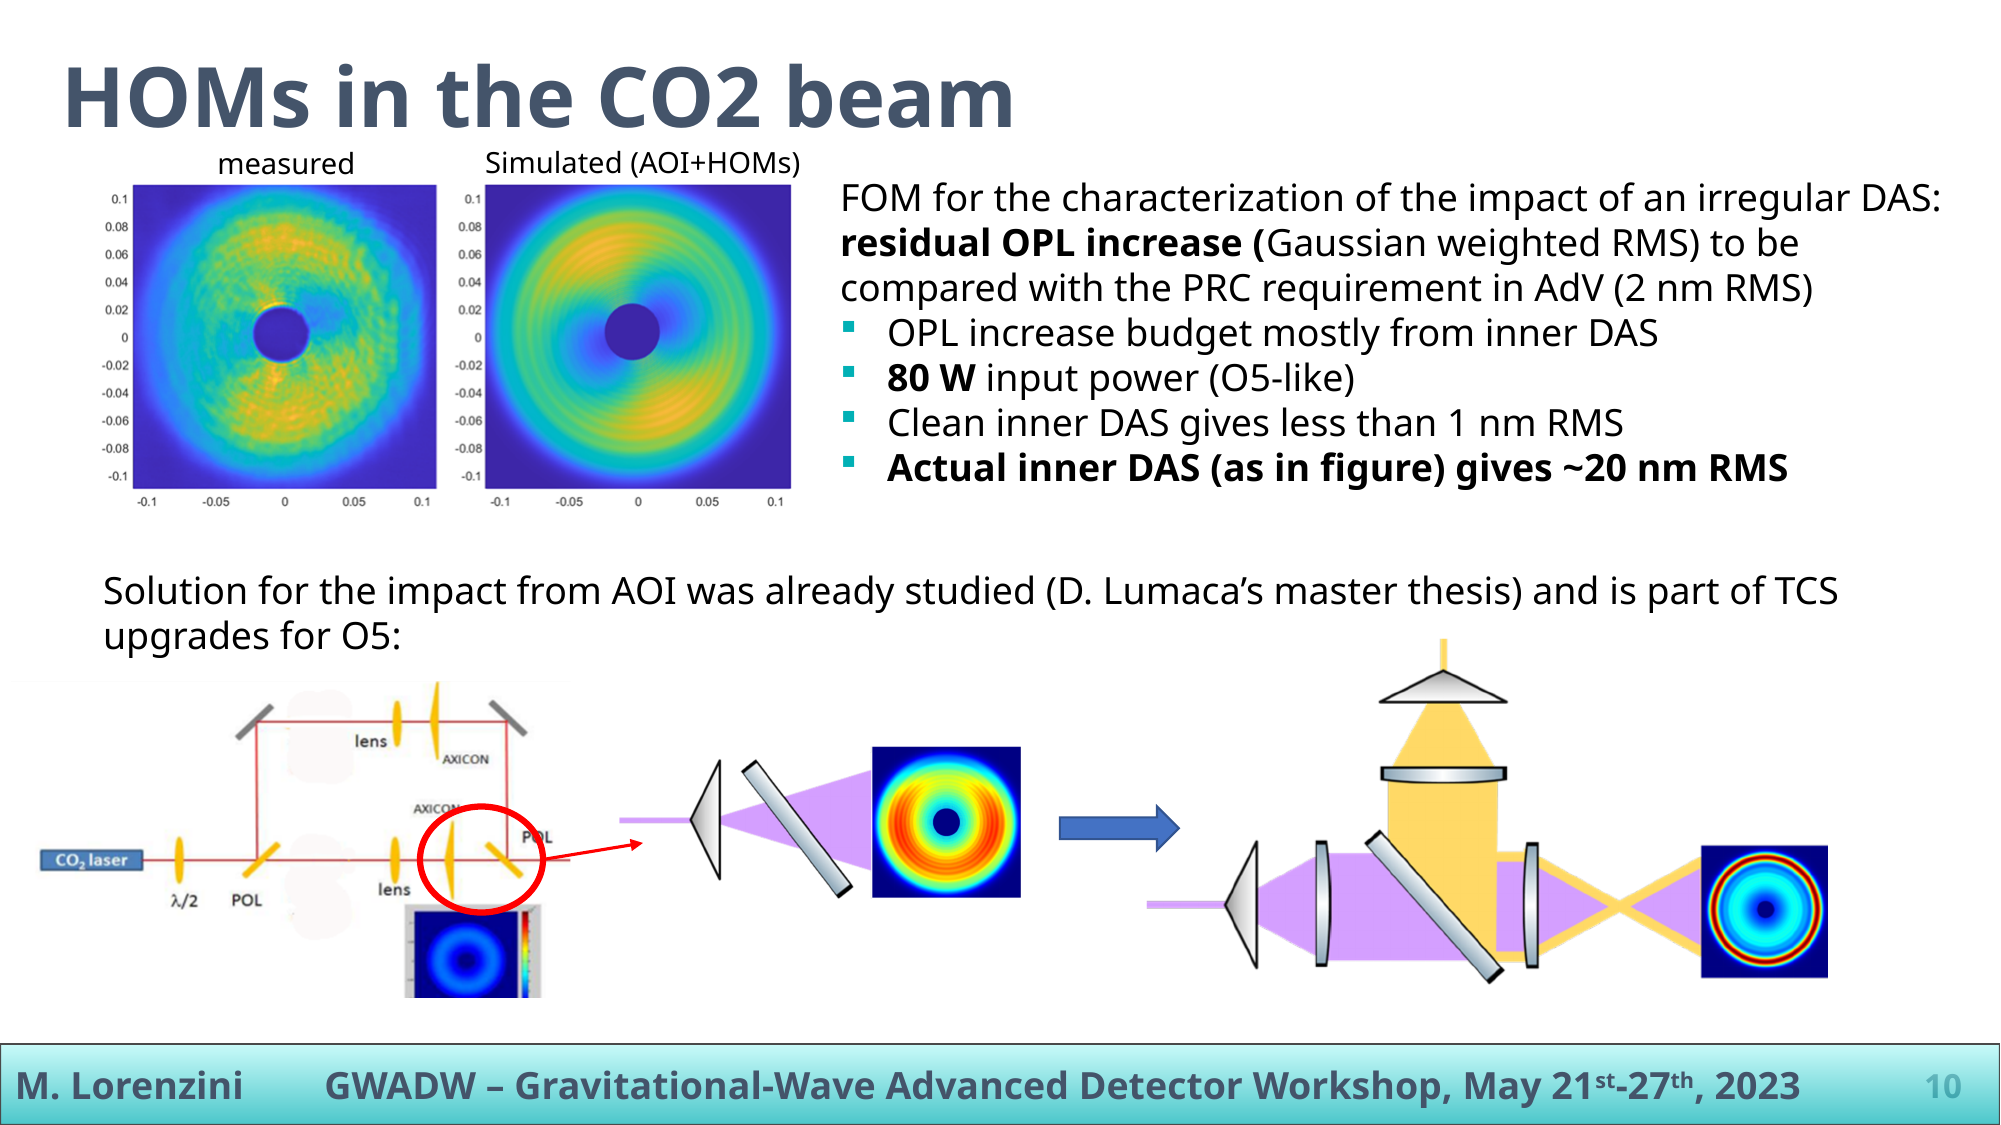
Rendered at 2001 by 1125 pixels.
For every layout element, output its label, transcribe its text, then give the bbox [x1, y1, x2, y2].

text_box [1058, 816, 1146, 841]
text_box measured [202, 138, 371, 179]
text_box Simulated (AOI+HOMs) [470, 137, 816, 187]
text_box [542, 842, 643, 860]
picture [1146, 638, 1828, 985]
text_box M. Lorenzini GWADW – Gravitational-Wave Advanced Detector Workshop, May 21st-27th, 2023 [0, 1043, 2000, 1125]
picture [96, 179, 803, 513]
text_box HOMs in the CO2 beam [46, 37, 1954, 152]
text_box FOM for the characterization of the impact of an irregular DAS: residual OPL increase (Gaussian weighted RMS) to be compared with the PRC requirement in AdV (2 nm RMS) OPL increase budget mostly from inner DAS 80 W input power (O5-like) Clean inner DAS gives less than 1 nm RMS Actual inner DAS (as in figure) gives ~20 nm RMS [825, 167, 2000, 542]
picture [619, 746, 1021, 899]
picture [0, 648, 571, 998]
text_box Solution for the impact from AOI was already studied (D. Lumaca’s master thesis) and is part of TCS upgrades for O5: [88, 559, 1921, 665]
